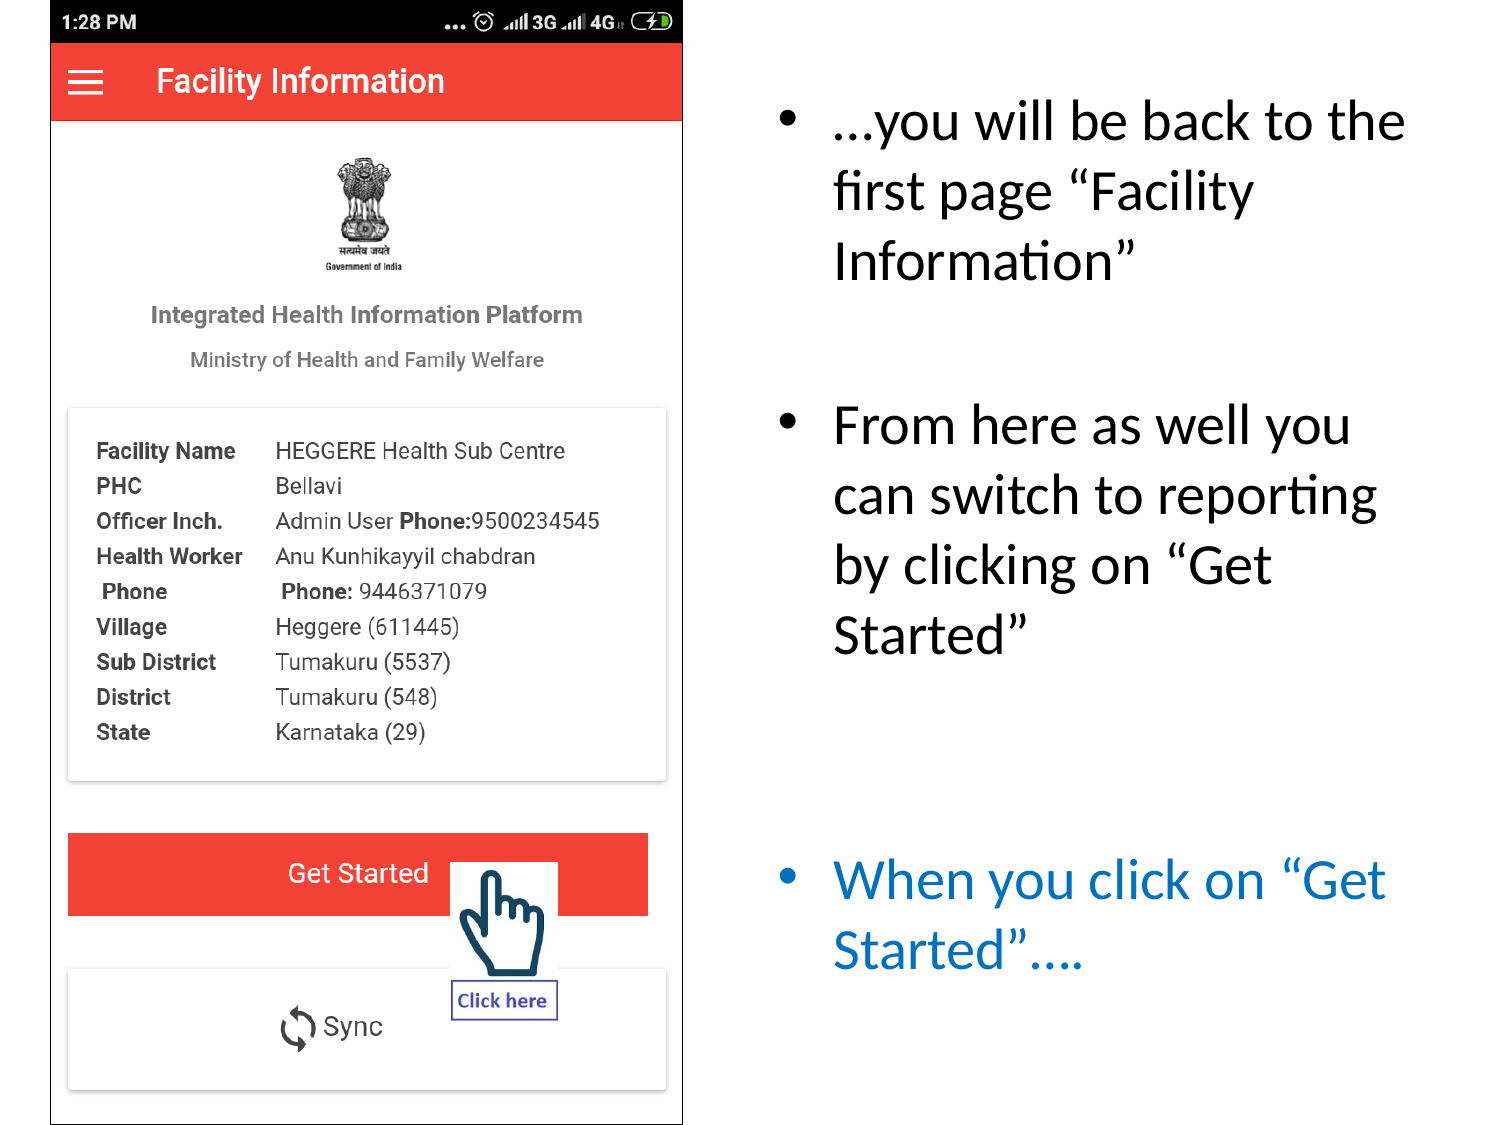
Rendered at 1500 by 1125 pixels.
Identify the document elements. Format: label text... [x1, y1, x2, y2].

picture [49, 0, 684, 1125]
list …you will be back to the first page “Facility Information” From here as well you can switch to reporting by clicking on “Get Started” When you click on “Get Started”…. [762, 75, 1425, 1005]
